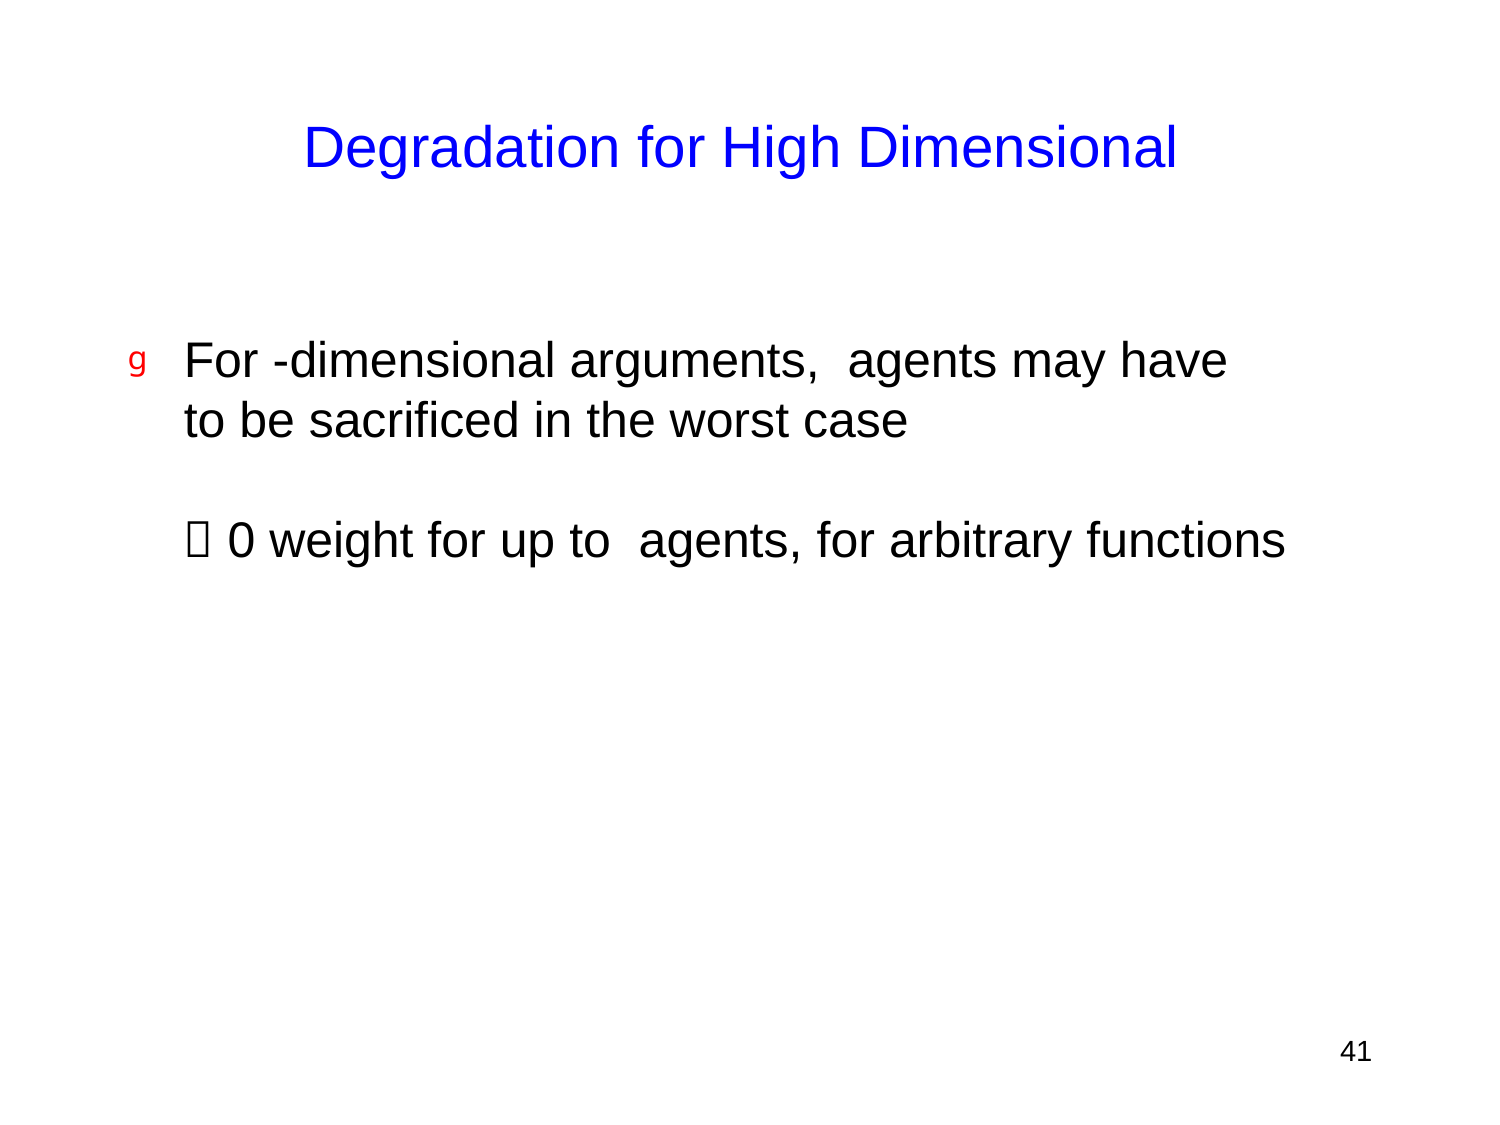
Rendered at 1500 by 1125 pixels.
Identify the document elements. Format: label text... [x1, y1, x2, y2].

slide_number 41 [1074, 1024, 1388, 1101]
